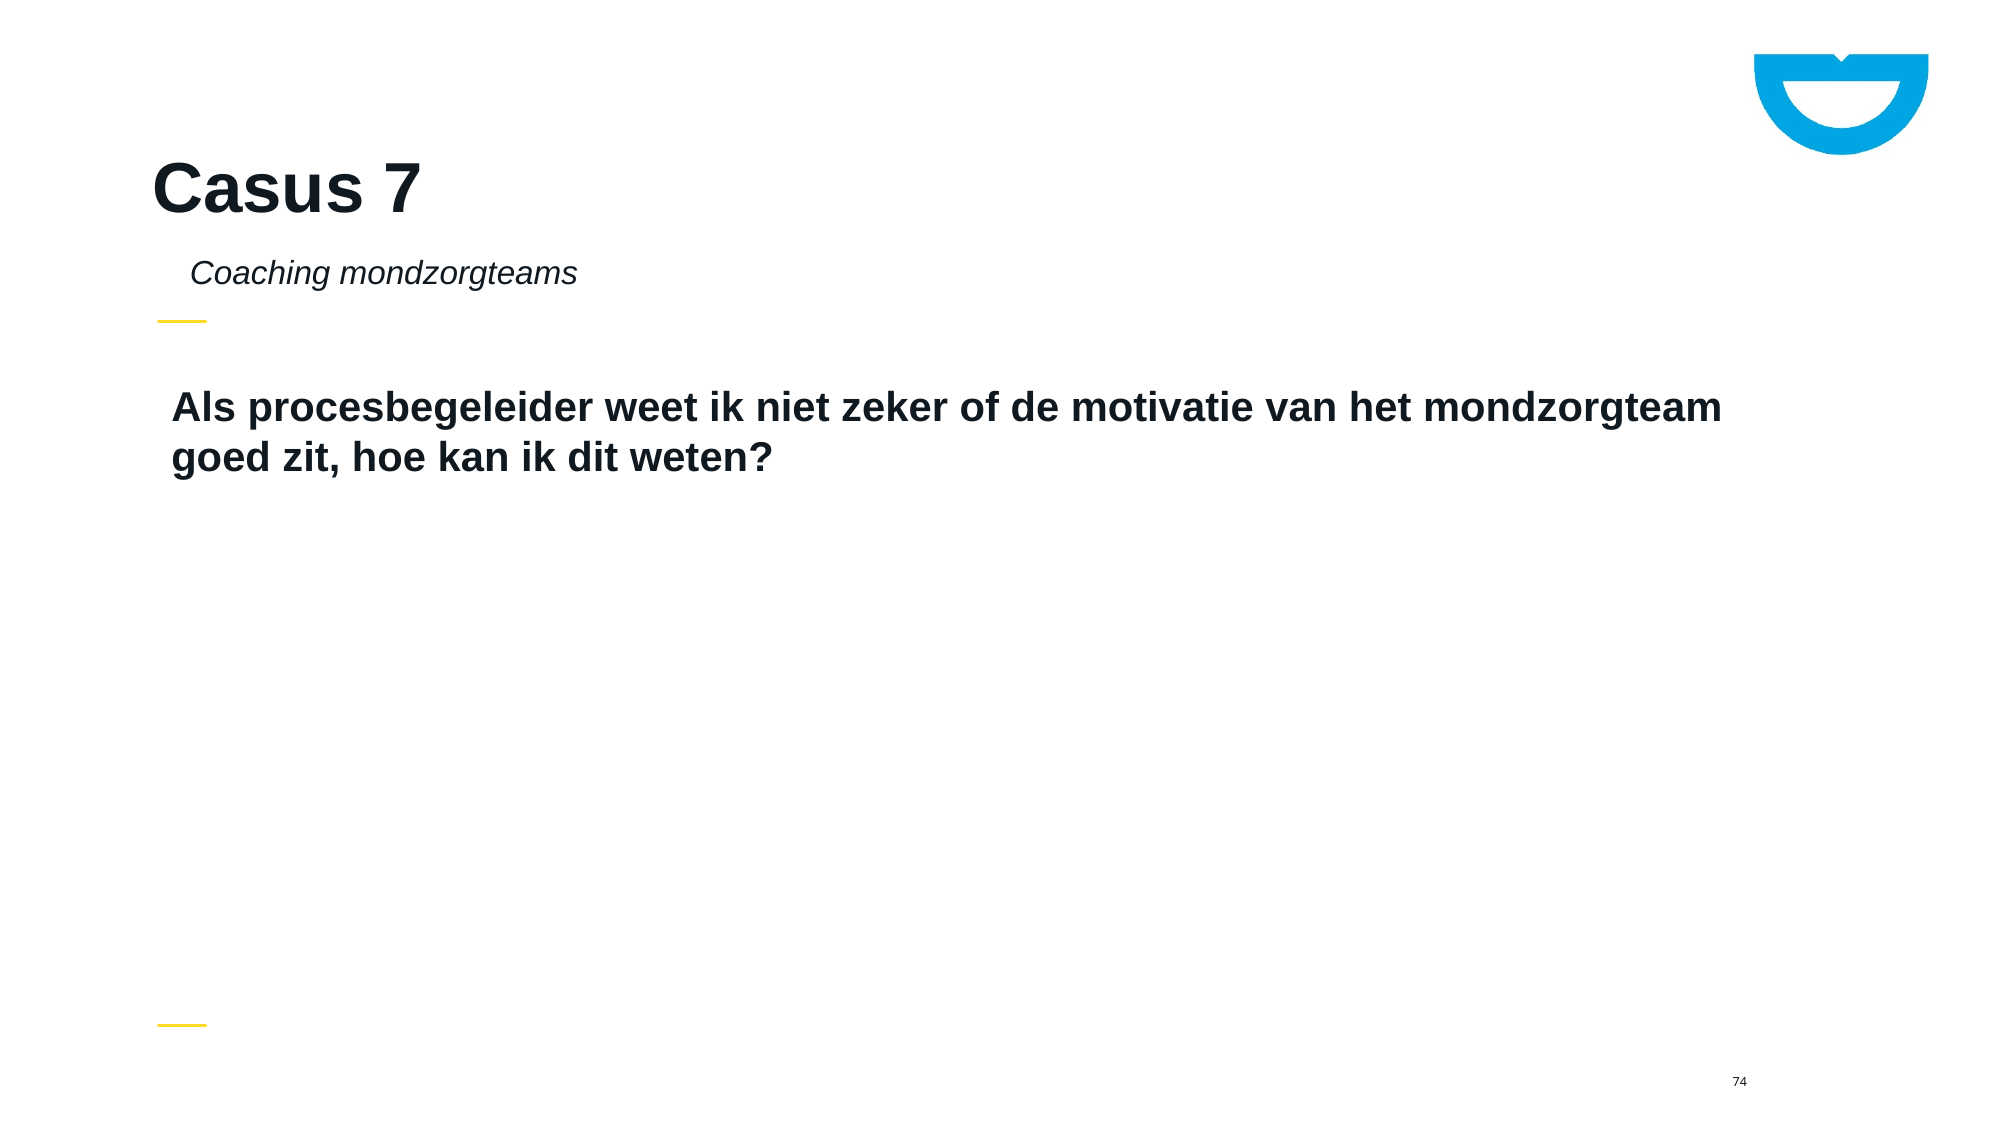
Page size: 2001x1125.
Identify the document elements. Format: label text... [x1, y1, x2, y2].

picture [1762, 50, 1933, 160]
list Als procesbegeleider weet ik niet zeker of de motivatie van het mondzorgteam goed zit, hoe kan ik dit weten? [137, 371, 1762, 1020]
list Coaching mondzorgteams [137, 235, 1762, 313]
title Casus 7 [137, 34, 1762, 235]
picture [1783, 81, 1899, 128]
slide_number 74 [1311, 1052, 1762, 1112]
